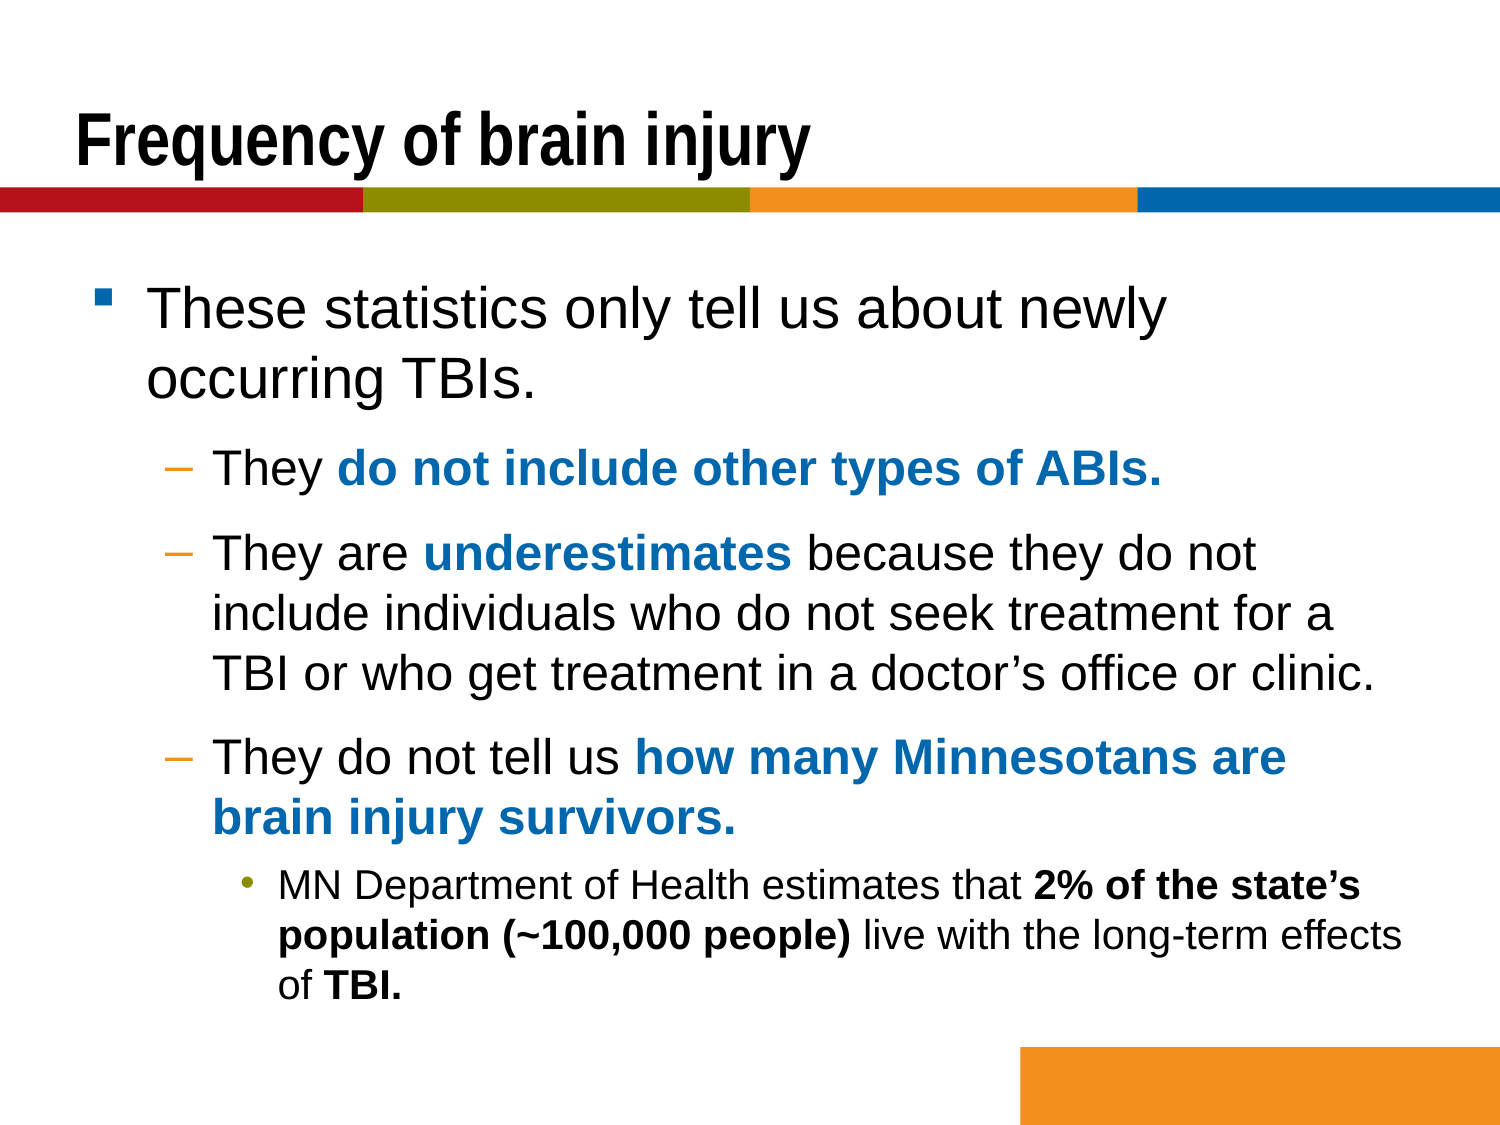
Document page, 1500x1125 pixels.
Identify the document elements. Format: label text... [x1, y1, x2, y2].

list These statistics only tell us about newly occurring TBIs. They do not include other types of ABIs. They are underestimates because they do not include individuals who do not seek treatment for a TBI or who get treatment in a doctor’s office or clinic. They do not tell us how many Minnesotans are brain injury survivors. MN Department of Health estimates that 2% of the state’s population (~100,000 people) live with the long-term effects of TBI. [75, 262, 1425, 1005]
title Frequency of brain injury [75, 43, 1425, 181]
